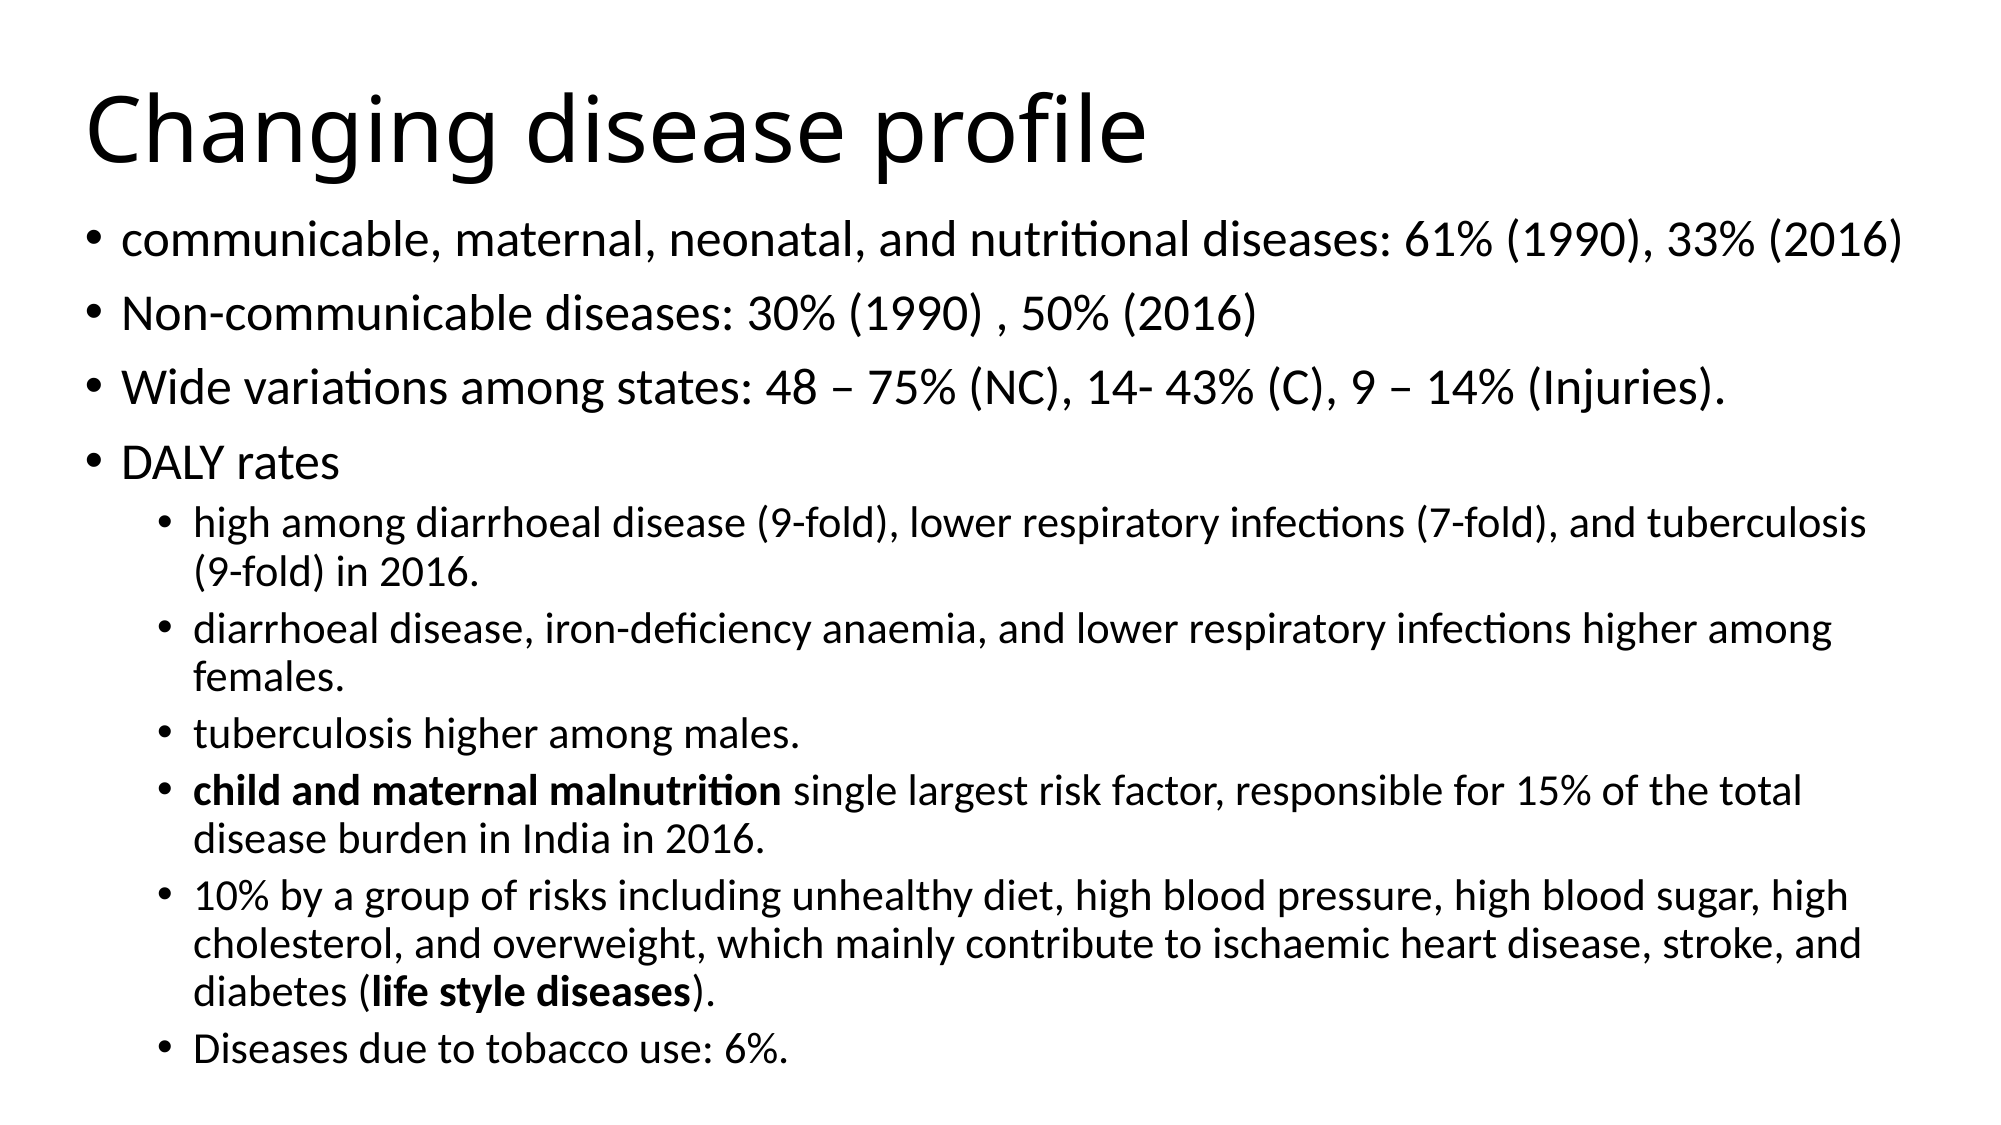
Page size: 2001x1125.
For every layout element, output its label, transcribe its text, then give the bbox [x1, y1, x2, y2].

title Changing disease profile [69, 24, 1795, 203]
list communicable, maternal, neonatal, and nutritional diseases: 61% (1990), 33% (2016) Non-communicable diseases: 30% (1990) , 50% (2016) Wide variations among states: 48 – 75% (NC), 14- 43% (C), 9 – 14% (Injuries). DALY rates high among diarrhoeal disease (9-fold), lower respiratory infections (7-fold), and tuberculosis (9-fold) in 2016. diarrhoeal disease, iron-deficiency anaemia, and lower respiratory infections higher among females. tuberculosis higher among males. child and maternal malnutrition single largest risk factor, responsible for 15% of the total disease burden in India in 2016. 10% by a group of risks including unhealthy diet, high blood pressure, high blood sugar, high cholesterol, and overweight, which mainly contribute to ischaemic heart disease, stroke, and diabetes (life style diseases). Diseases due to tobacco use: 6%. [69, 203, 1937, 1103]
